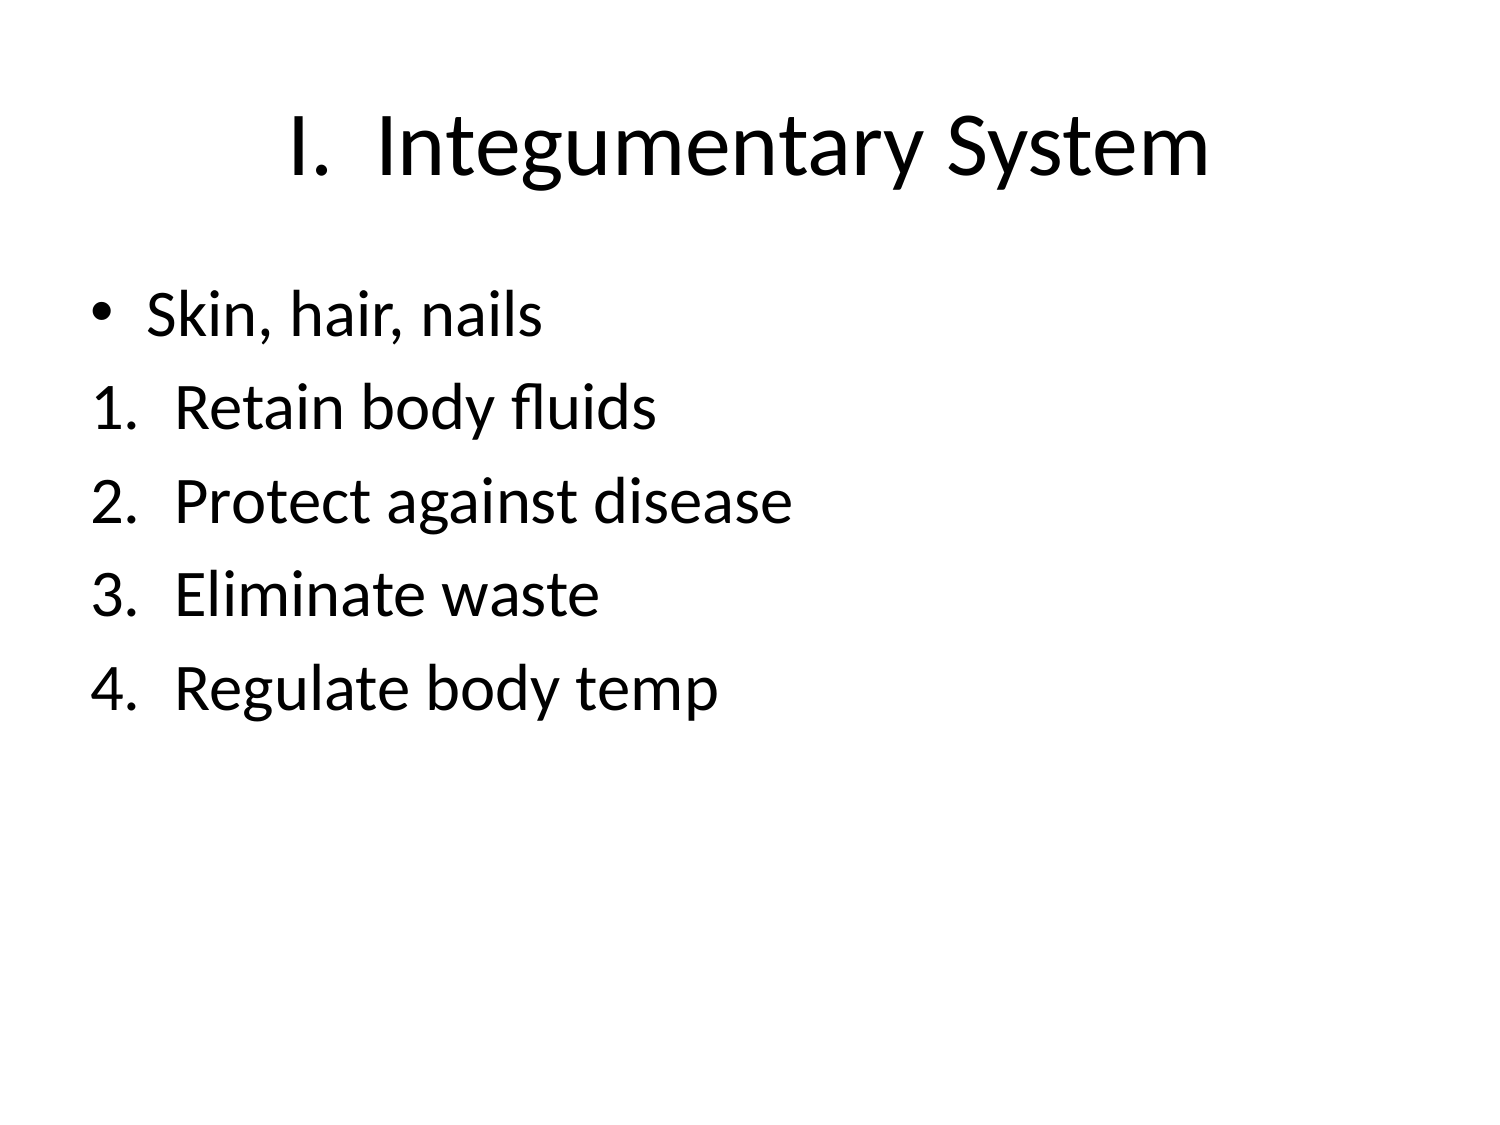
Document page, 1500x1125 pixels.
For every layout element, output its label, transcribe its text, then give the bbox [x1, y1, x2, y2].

title I. Integumentary System [75, 45, 1425, 233]
list Skin, hair, nails Retain body fluids Protect against disease Eliminate waste Regulate body temp [75, 262, 1425, 1005]
